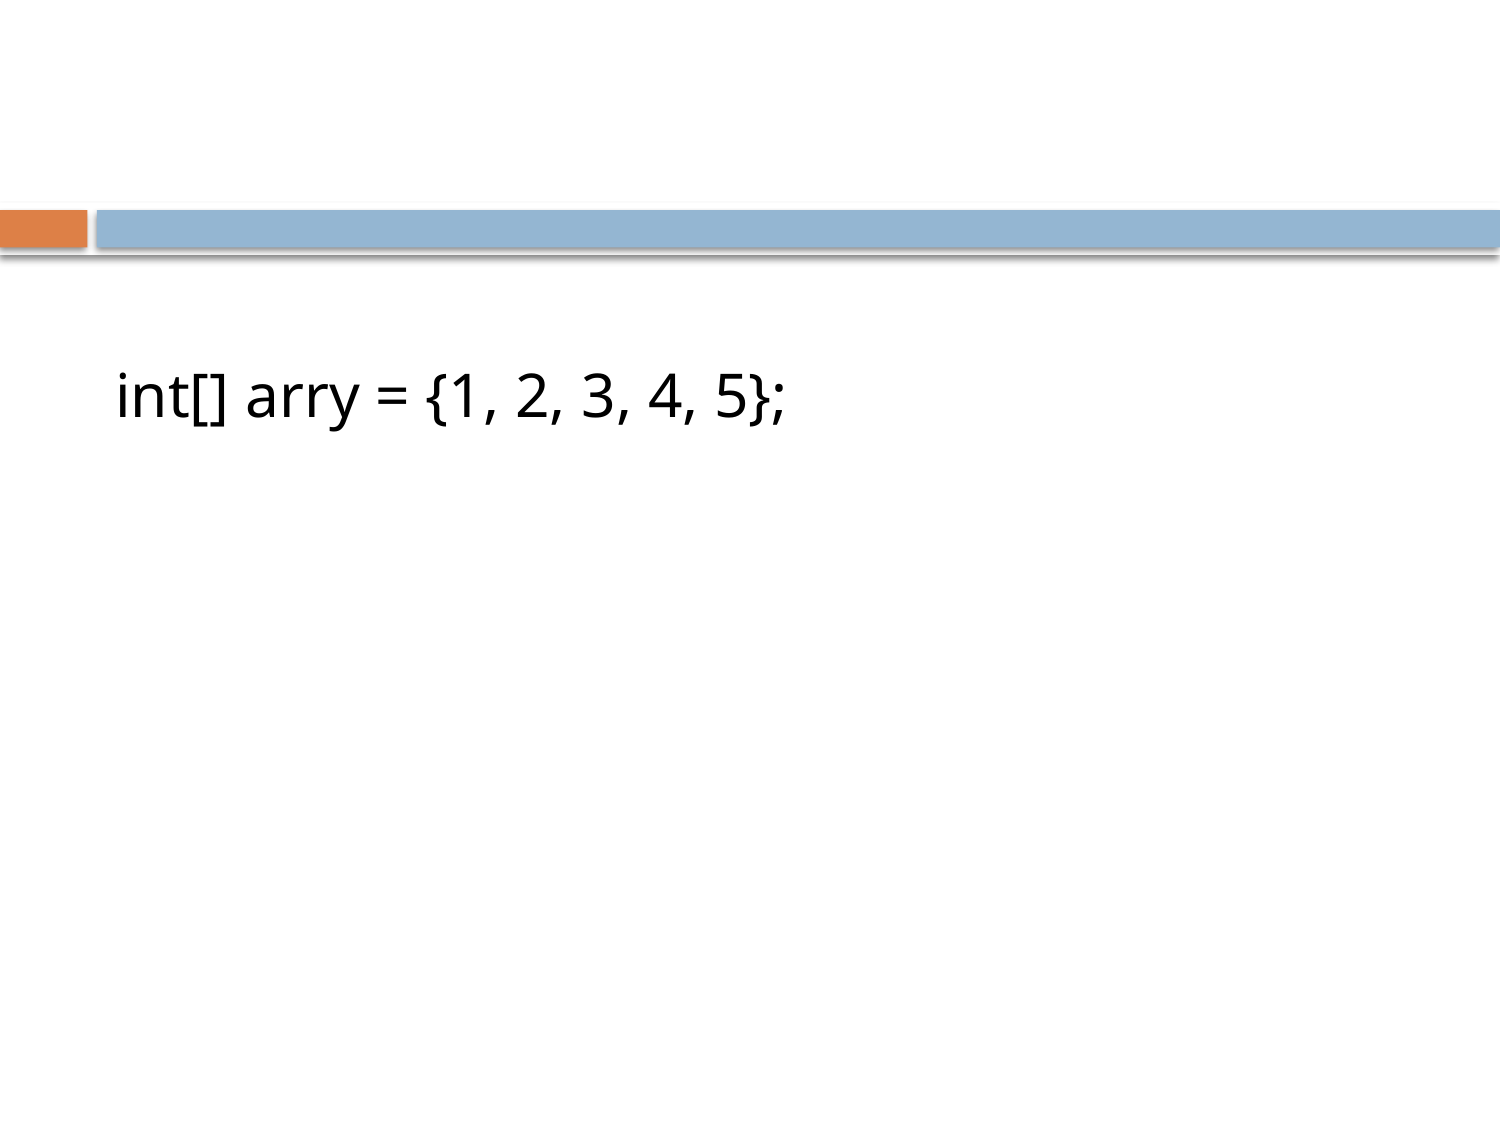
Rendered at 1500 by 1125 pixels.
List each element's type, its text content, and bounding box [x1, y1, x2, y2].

list int[] arry = {1, 2, 3, 4, 5}; [100, 262, 1438, 1000]
